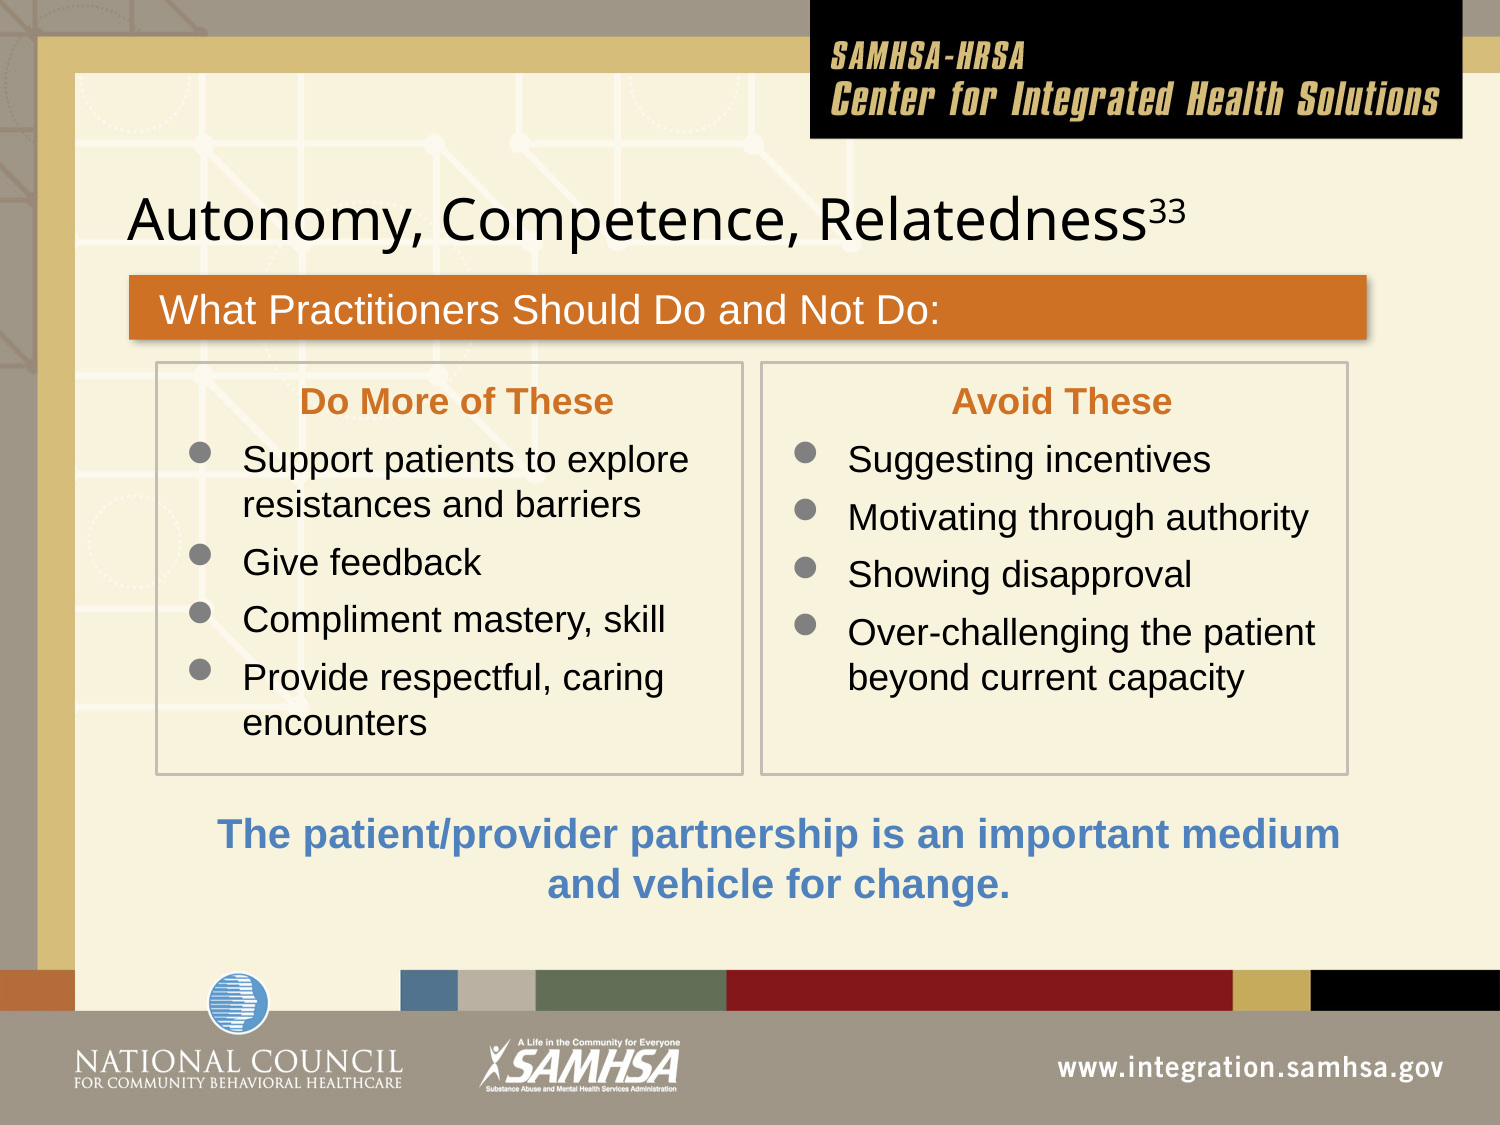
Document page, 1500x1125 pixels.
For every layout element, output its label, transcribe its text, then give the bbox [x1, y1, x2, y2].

text_box Avoid These Suggesting incentives Motivating through authority Showing disapproval Over-challenging the patient beyond current capacity [761, 362, 1348, 775]
text_box The patient/provider partnership is an important medium and vehicle for change. [183, 799, 1375, 915]
text_box Do More of These Support patients to explore resistances and barriers Give feedback Compliment mastery, skill Provide respectful, caring encounters [156, 362, 743, 775]
text_box What Practitioners Should Do and Not Do: [129, 275, 1367, 340]
picture [0, 0, 1500, 1125]
title Autonomy, Competence, Relatedness33 [112, 174, 1425, 313]
